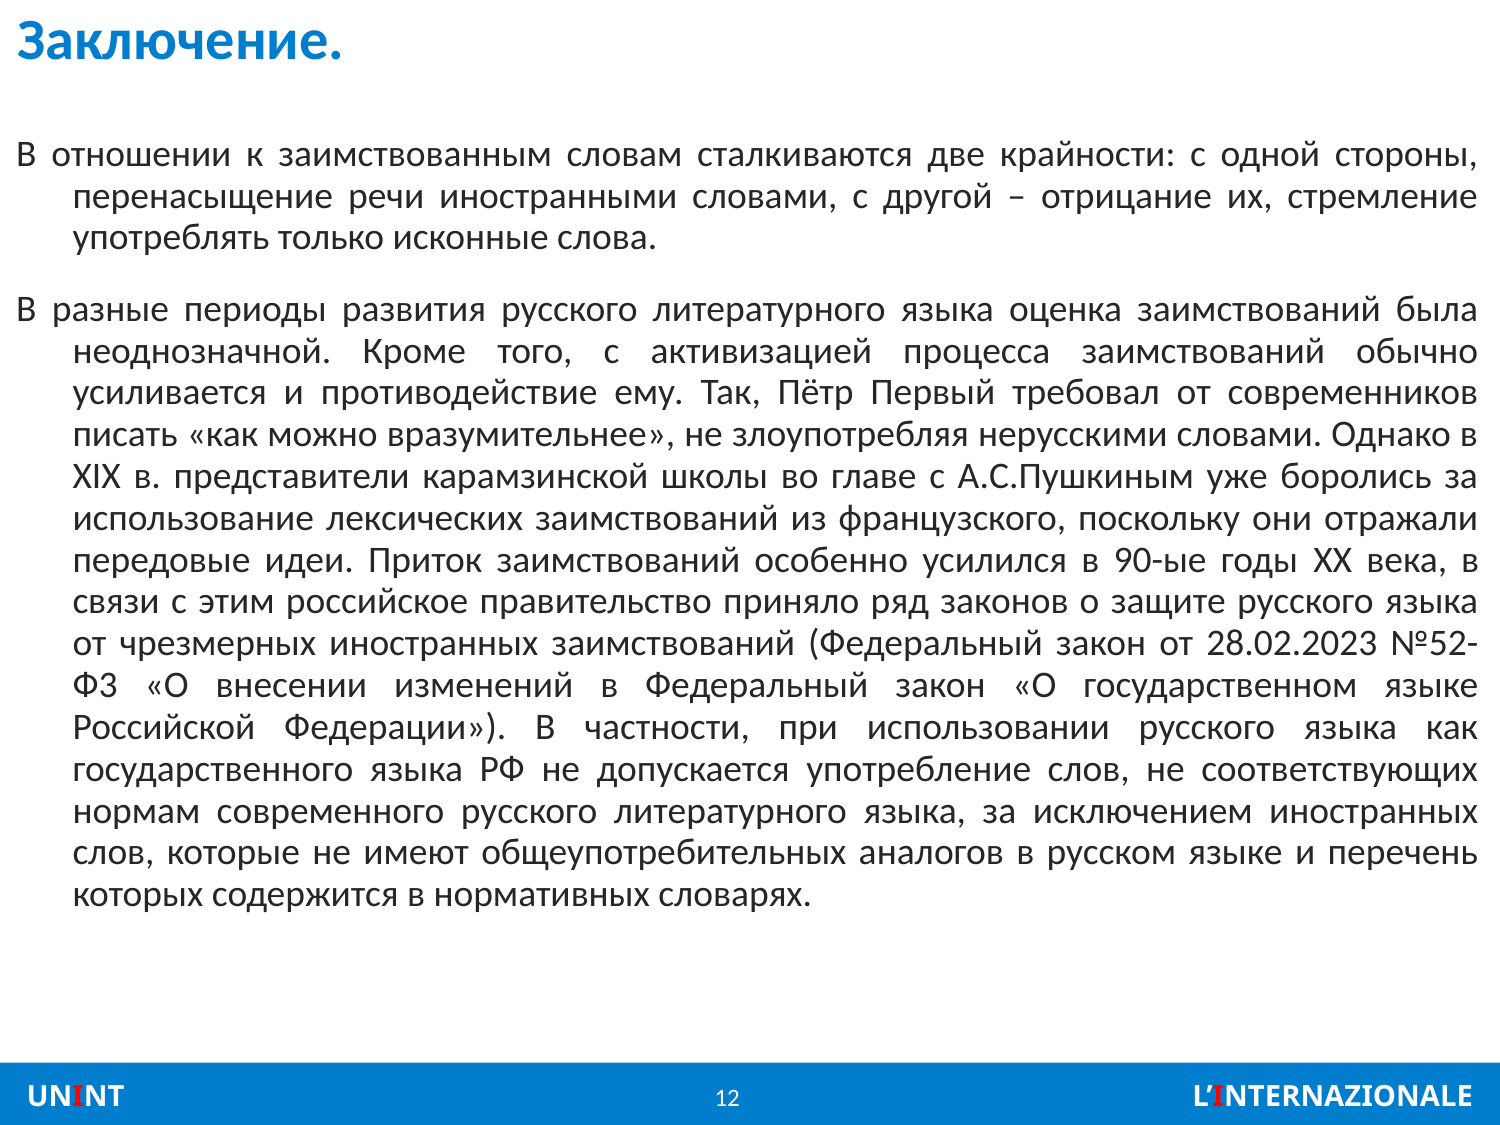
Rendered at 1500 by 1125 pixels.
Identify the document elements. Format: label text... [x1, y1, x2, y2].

slide_number 12 [699, 1074, 801, 1122]
list В отношении к заимствованным словам сталкиваются две крайности: с одной стороны, перенасыщение речи иностранными словами, с другой – отрицание их, стремление употреблять только исконные слова. В разные периоды развития русского литературного языка оценка заимствований была неоднозначной. Кроме того, с активизацией процесса заимствований обычно усиливается и противодействие ему. Так, Пётр Первый требовал от современников писать «как можно вразумительнее», не злоупотребляя нерусскими словами. Однако в XIX в. представители карамзинской школы во главе с А.С.Пушкиным уже боролись за использование лексических заимствований из французского, поскольку они отражали передовые идеи. Приток заимствований особенно усилился в 90-ые годы XX века, в связи с этим российское правительство приняло ряд законов о защите русского языка от чрезмерных иностранных заимствований (Федеральный закон от 28.02.2023 №52-Ф3 «О внесении изменений в Федеральный закон «О государственном языке Российской Федерации»). В частности, при использовании русского языка как государственного языка РФ не допускается употребление слов, не соответствующих нормам современного русского литературного языка, за исключением иностранных слов, которые не имеют общеупотребительных аналогов в русском языке и перечень которых содержится в нормативных словарях. [1, 125, 1495, 1047]
title Заключение. [2, 0, 1495, 114]
